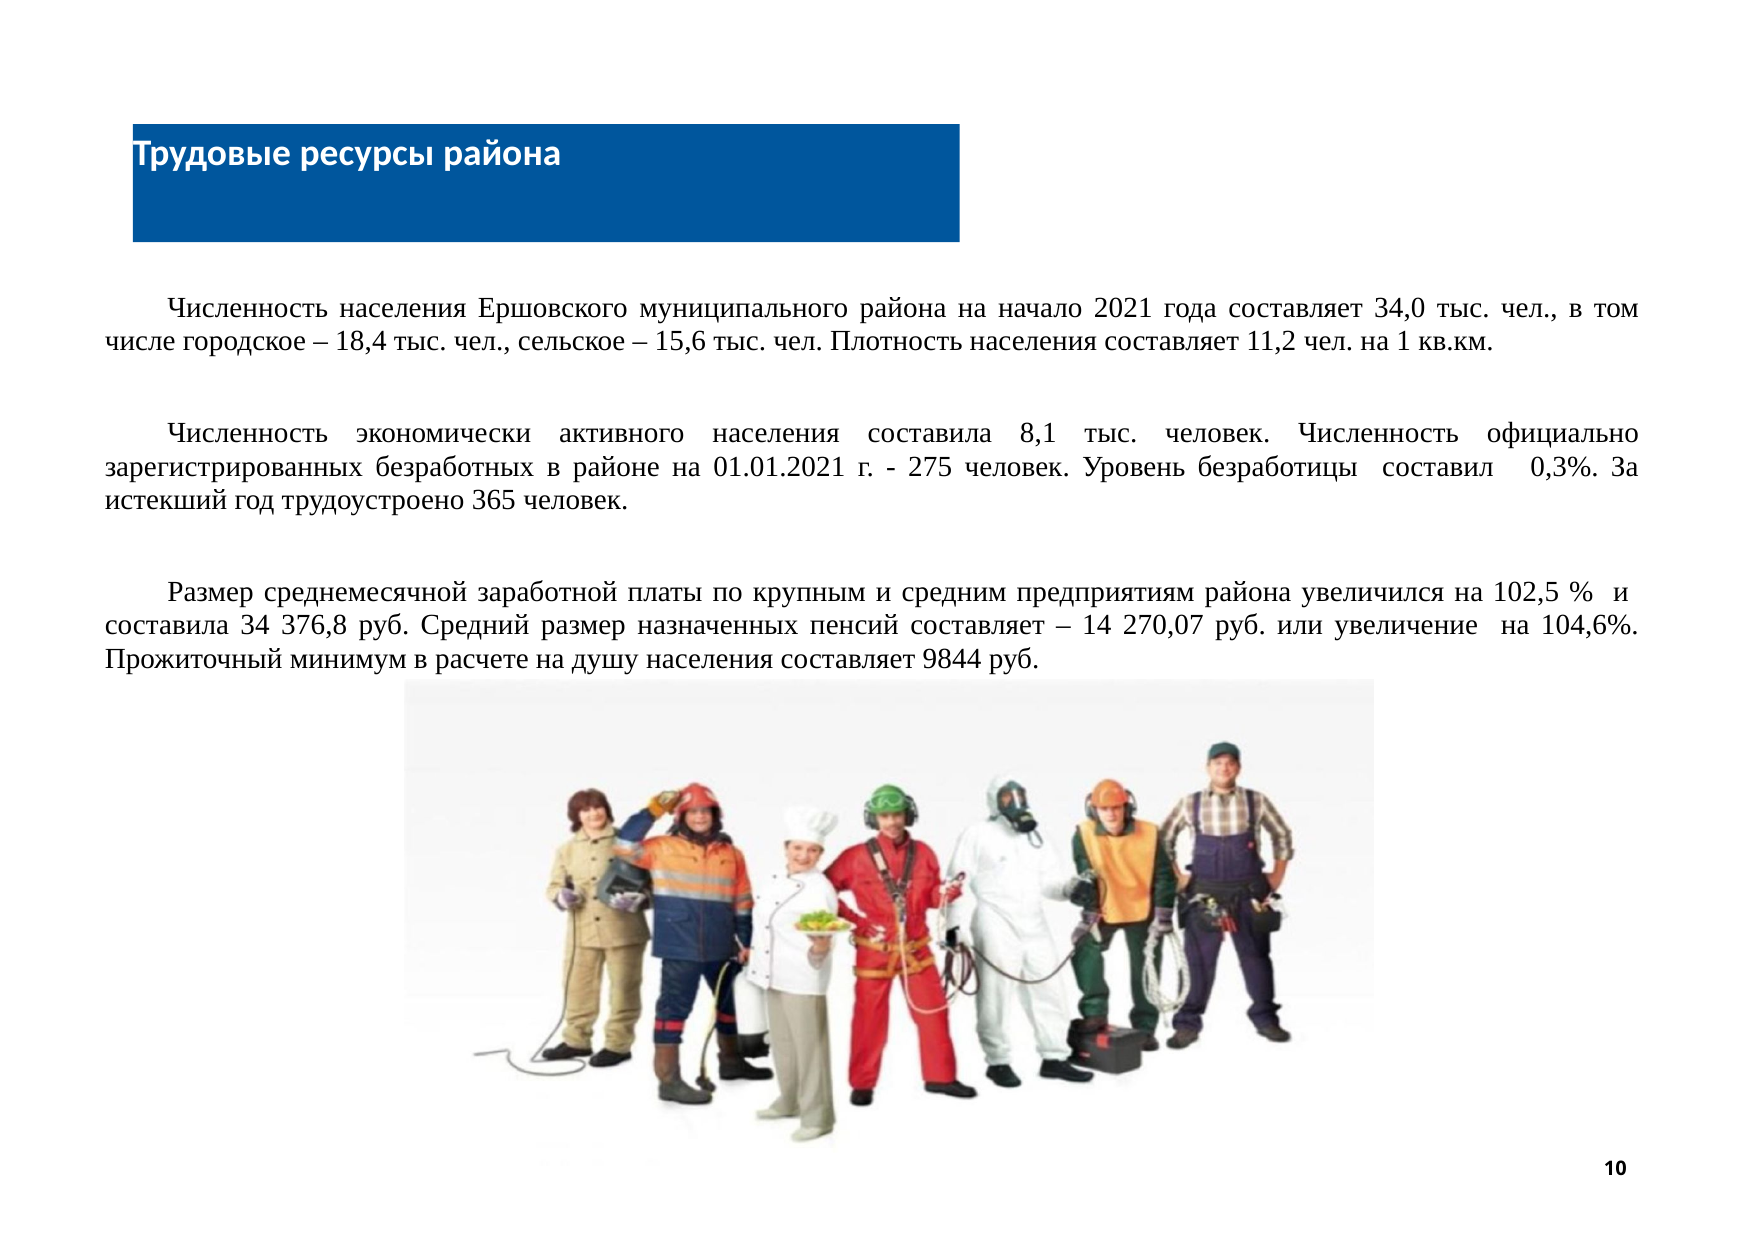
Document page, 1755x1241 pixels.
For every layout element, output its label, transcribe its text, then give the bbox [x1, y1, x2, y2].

text_box 10 [1603, 1155, 1639, 1180]
text_box Численность населения Ершовского муниципального района на начало 2021 года составляет 34,0 тыс. чел., в том числе городское – 18,4 тыс. чел., сельское – 15,6 тыс. чел. Плотность населения составляет 11,2 чел. на 1 кв.км. Численность экономически активного населения составила 8,1 тыс. человек. Численность официально зарегистрированных безработных в районе на 01.01.2021 г. - 275 человек. Уровень безработицы составил 0,3%. За истекший год трудоустроено 365 человек. Размер среднемесячной заработной платы по крупным и средним предприятиям района увеличился на 102,5 % и составила 34 376,8 руб. Средний размер назначенных пенсий составляет – 14 270,07 руб. или увеличение на 104,6%. Прожиточный минимум в расчете на душу населения составляет 9844 руб. [104, 289, 1641, 680]
picture [404, 679, 1374, 1180]
text_box Трудовые ресурсы района [132, 124, 960, 243]
